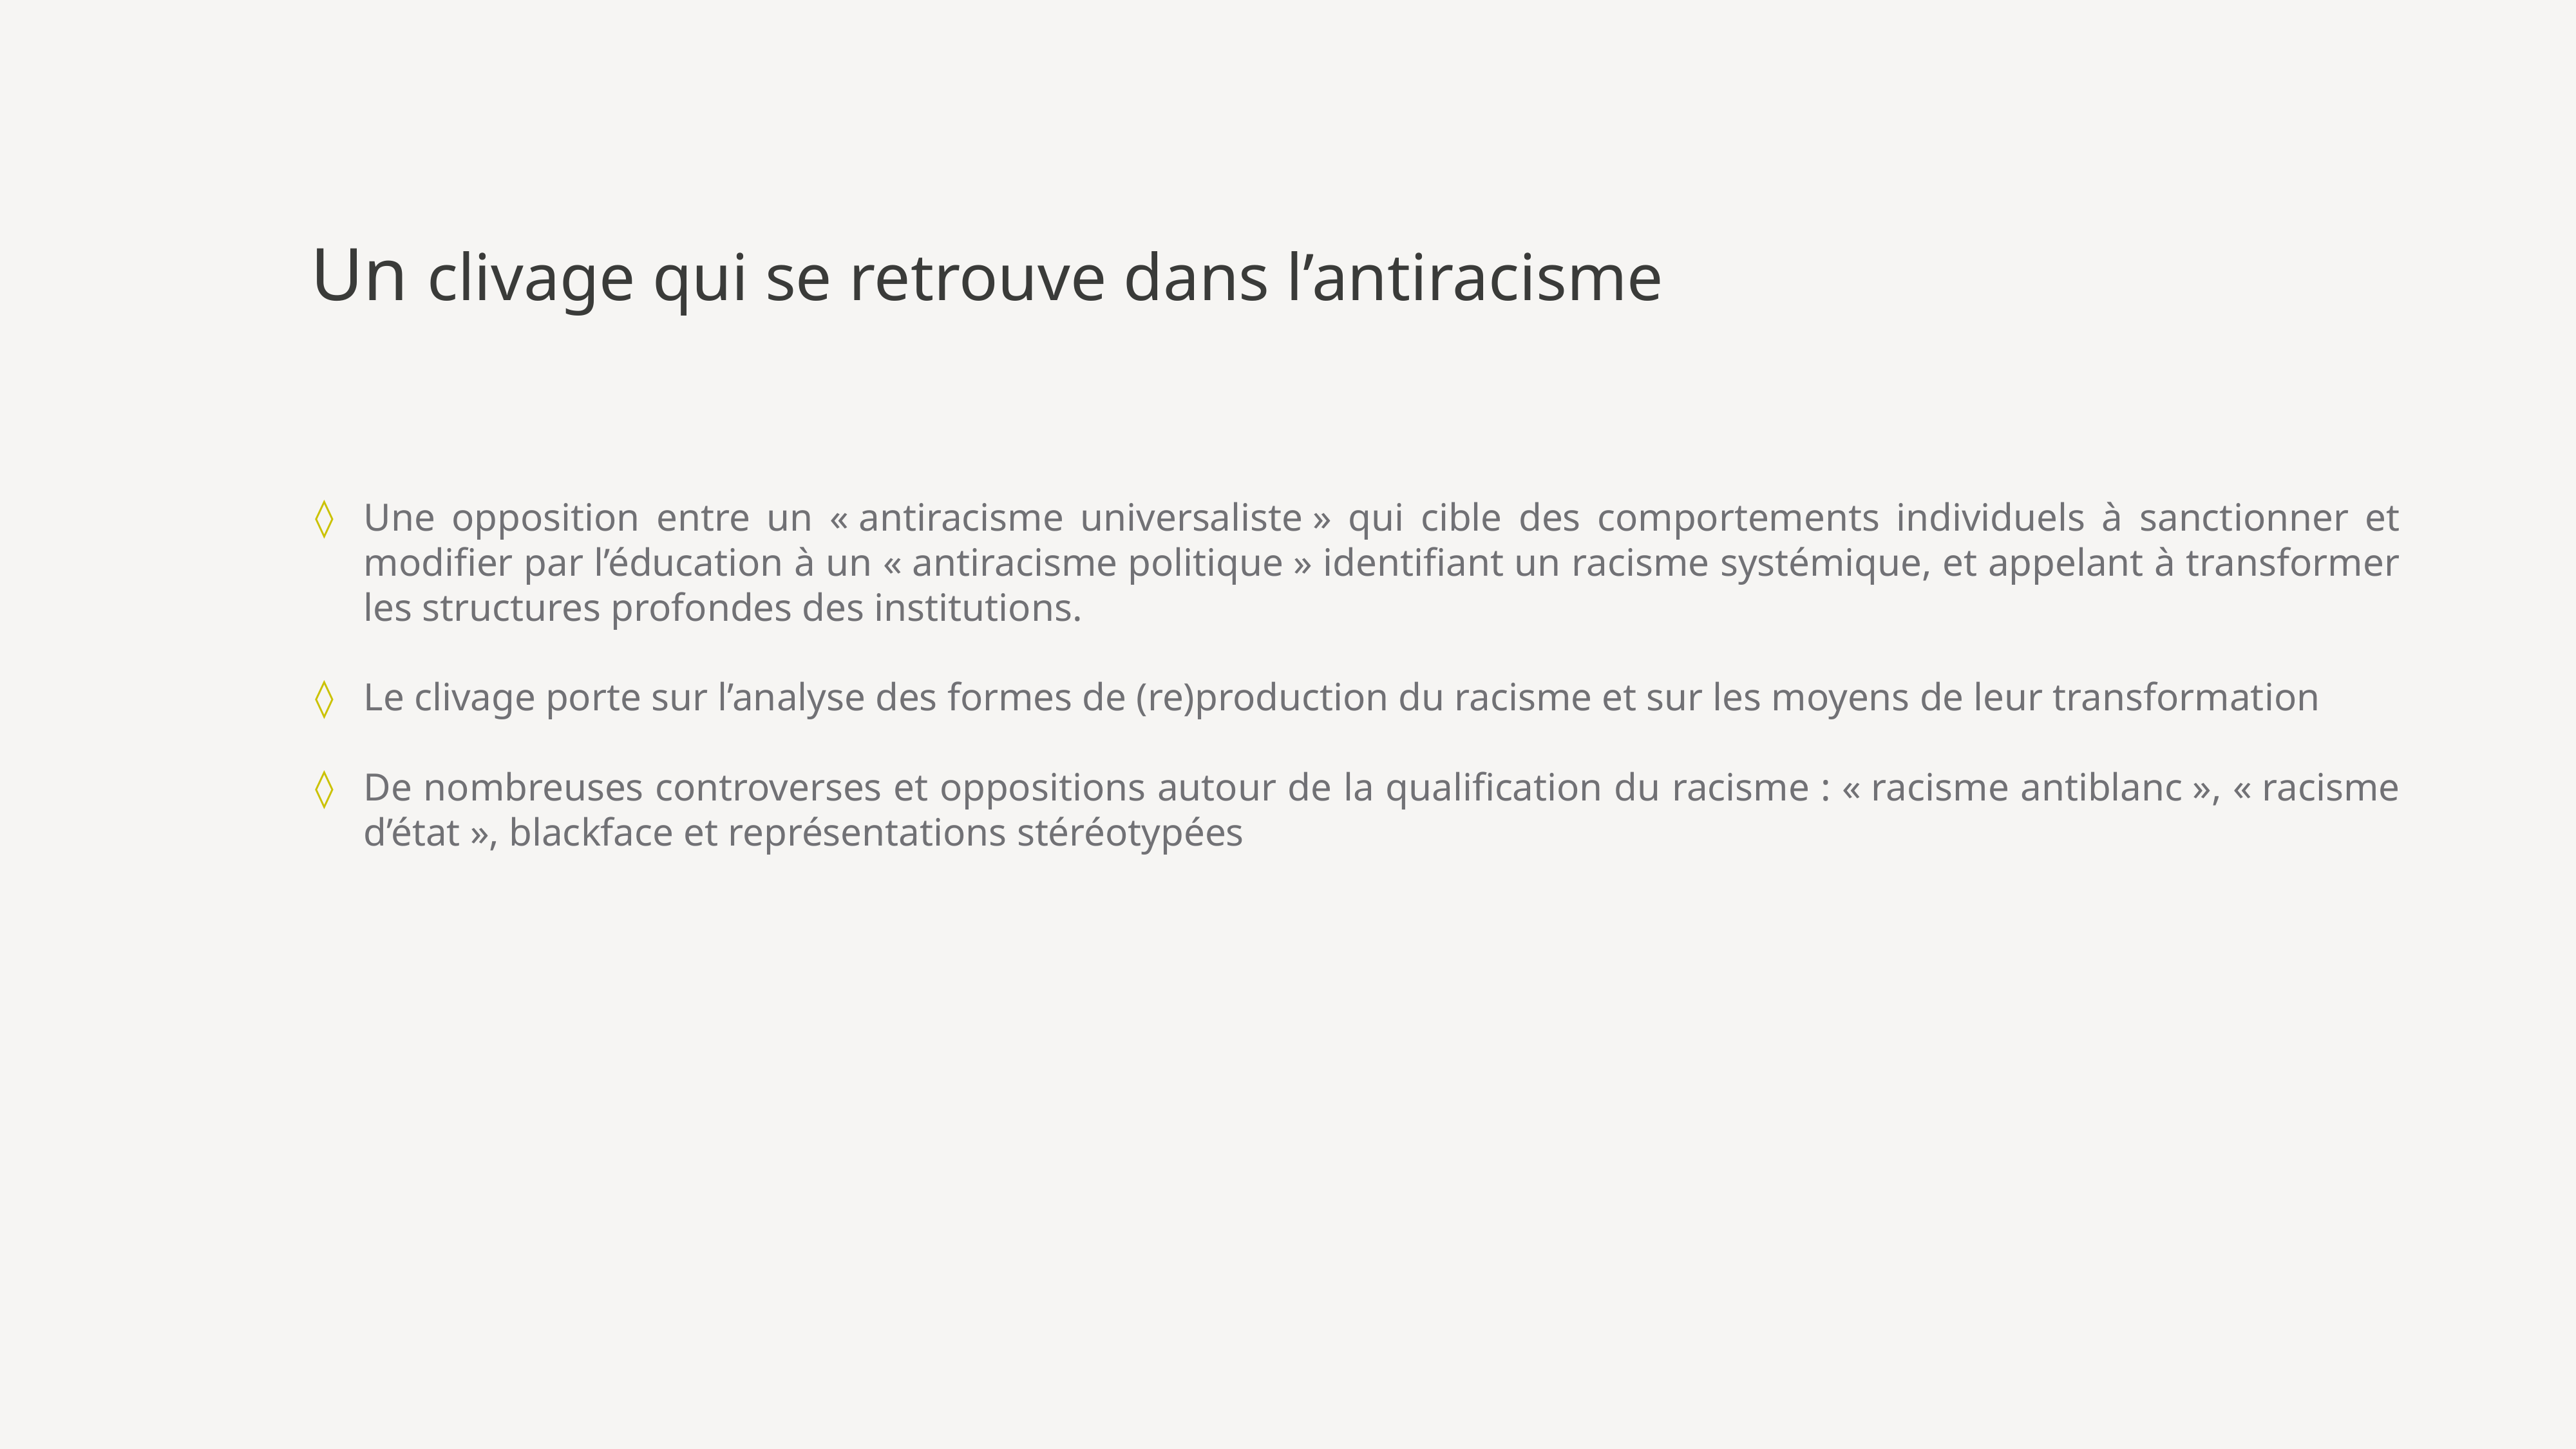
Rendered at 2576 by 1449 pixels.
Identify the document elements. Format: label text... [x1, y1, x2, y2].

title Un clivage qui se retrouve dans l’antiracisme [306, 240, 2282, 471]
list Une opposition entre un « antiracisme universaliste » qui cible des comportements individuels à sanctionner et modifier par l’éducation à un « antiracisme politique » identifiant un racisme systémique, et appelant à transformer les structures profondes des institutions. Le clivage porte sur l’analyse des formes de (re)production du racisme et sur les moyens de leur transformation De nombreuses controverses et oppositions autour de la qualification du racisme : « racisme antiblanc », « racisme d’état », blackface et représentations stéréotypées [311, 489, 2405, 1231]
